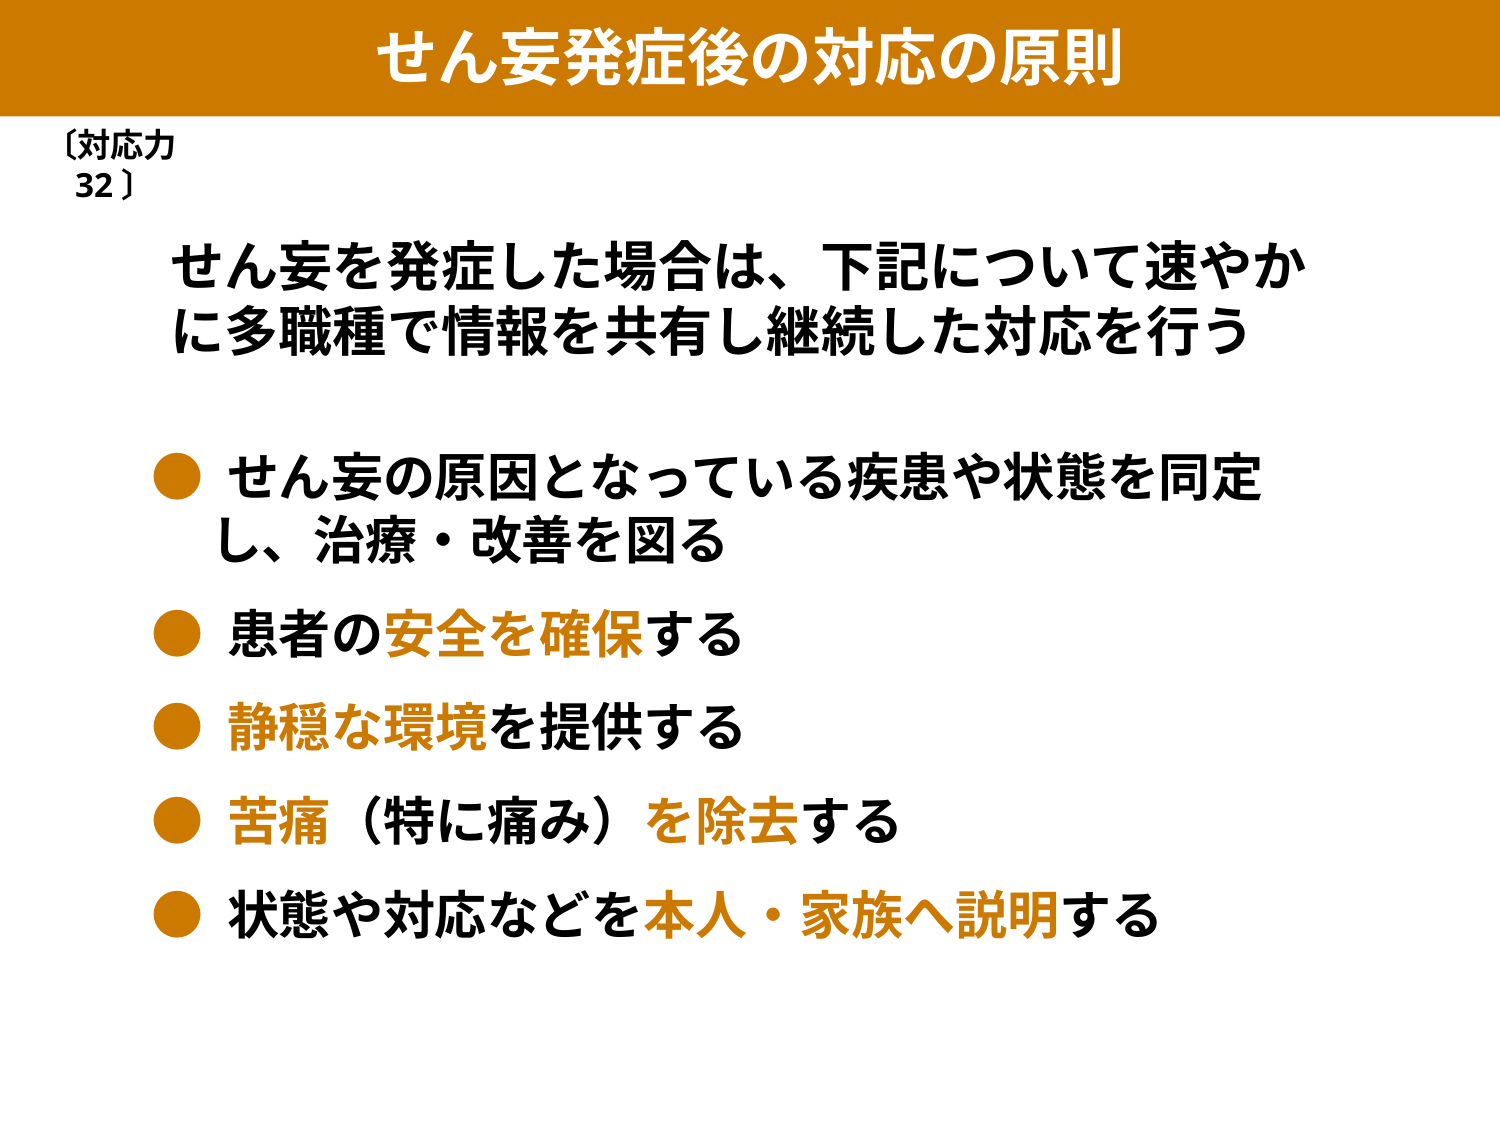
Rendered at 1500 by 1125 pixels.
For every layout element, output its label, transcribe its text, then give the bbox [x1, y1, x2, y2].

text_box [0, 0, 1500, 119]
list ● せん妄の原因となっている疾患や状態を同定し、治療・改善を図る ● 患者の安全を確保する ● 静穏な環境を提供する ● 苦痛（特に痛み）を除去する ● 状態や対応などを本人・家族へ説明する [135, 437, 1365, 1009]
text_box せん妄を発症した場合は、下記について速やかに多職種で情報を共有し継続した対応を行う [155, 224, 1345, 370]
text_box 〔対応力32〕 [0, 116, 230, 212]
text_box せん妄発症後の対応の原則 [215, 11, 1285, 100]
